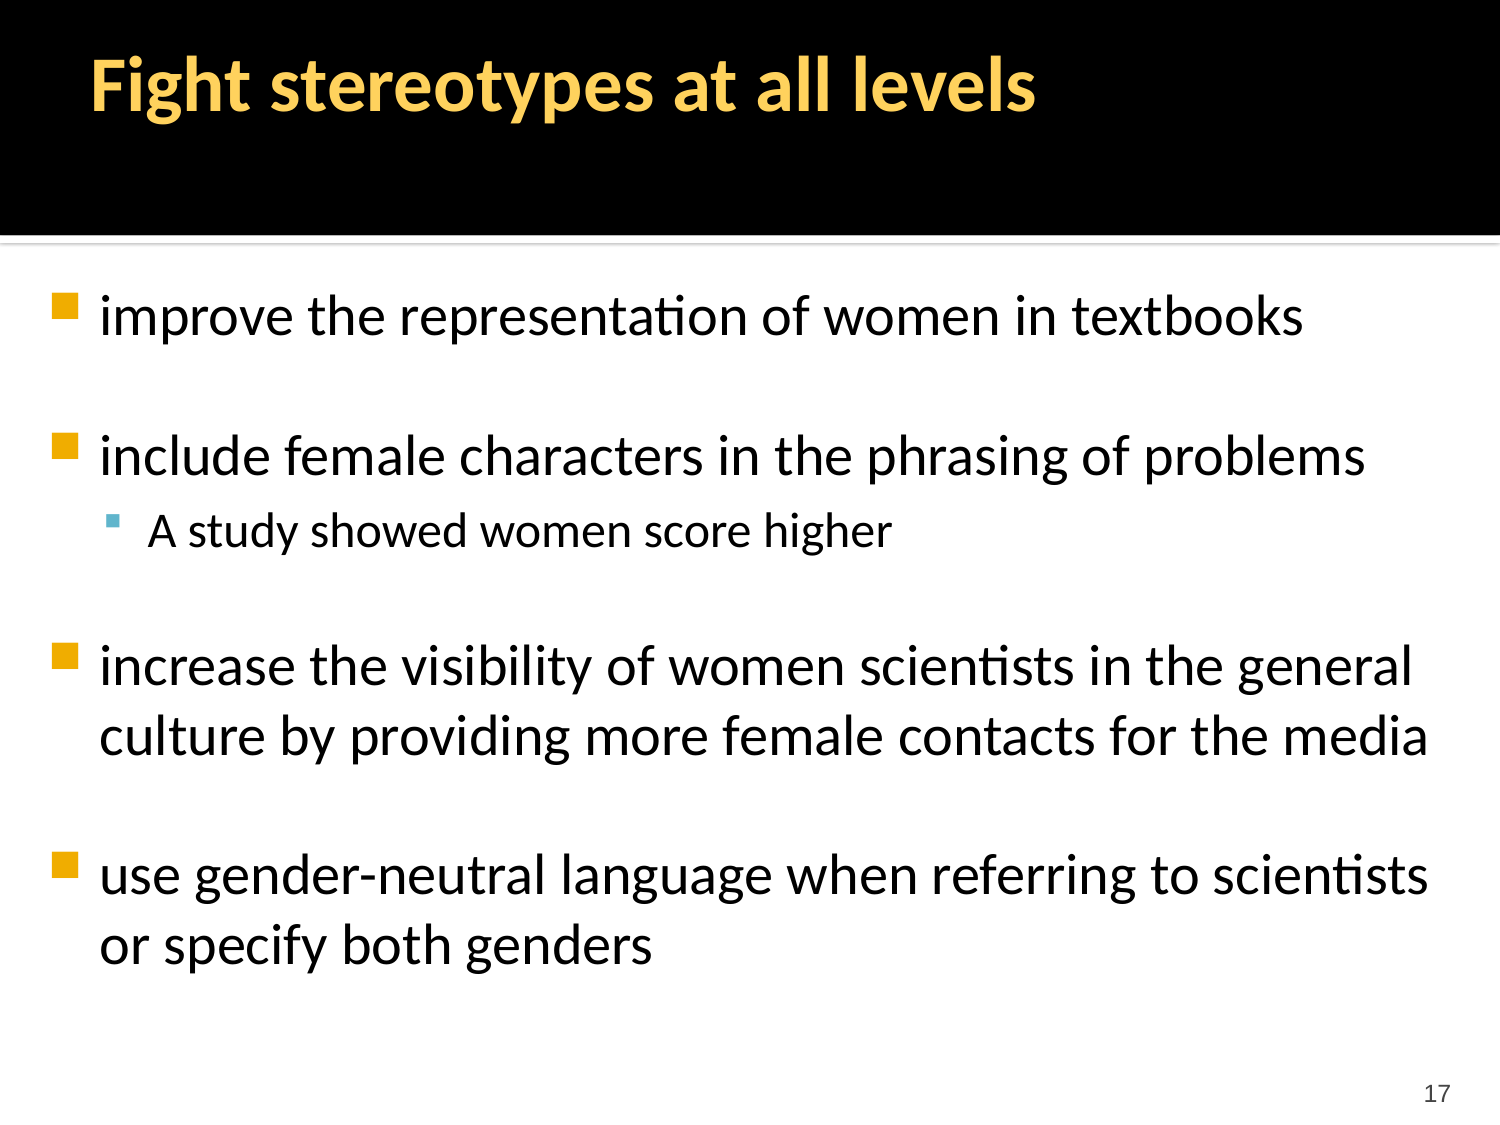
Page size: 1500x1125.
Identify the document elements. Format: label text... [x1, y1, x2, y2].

title Fight stereotypes at all levels [75, 24, 1425, 231]
slide_number 17 [1345, 1062, 1467, 1108]
list improve the representation of women in textbooks include female characters in the phrasing of problems A study showed women score higher increase the visibility of women scientists in the general culture by providing more female contacts for the media use gender-neutral language when referring to scientists or specify both genders [12, 262, 1475, 1050]
